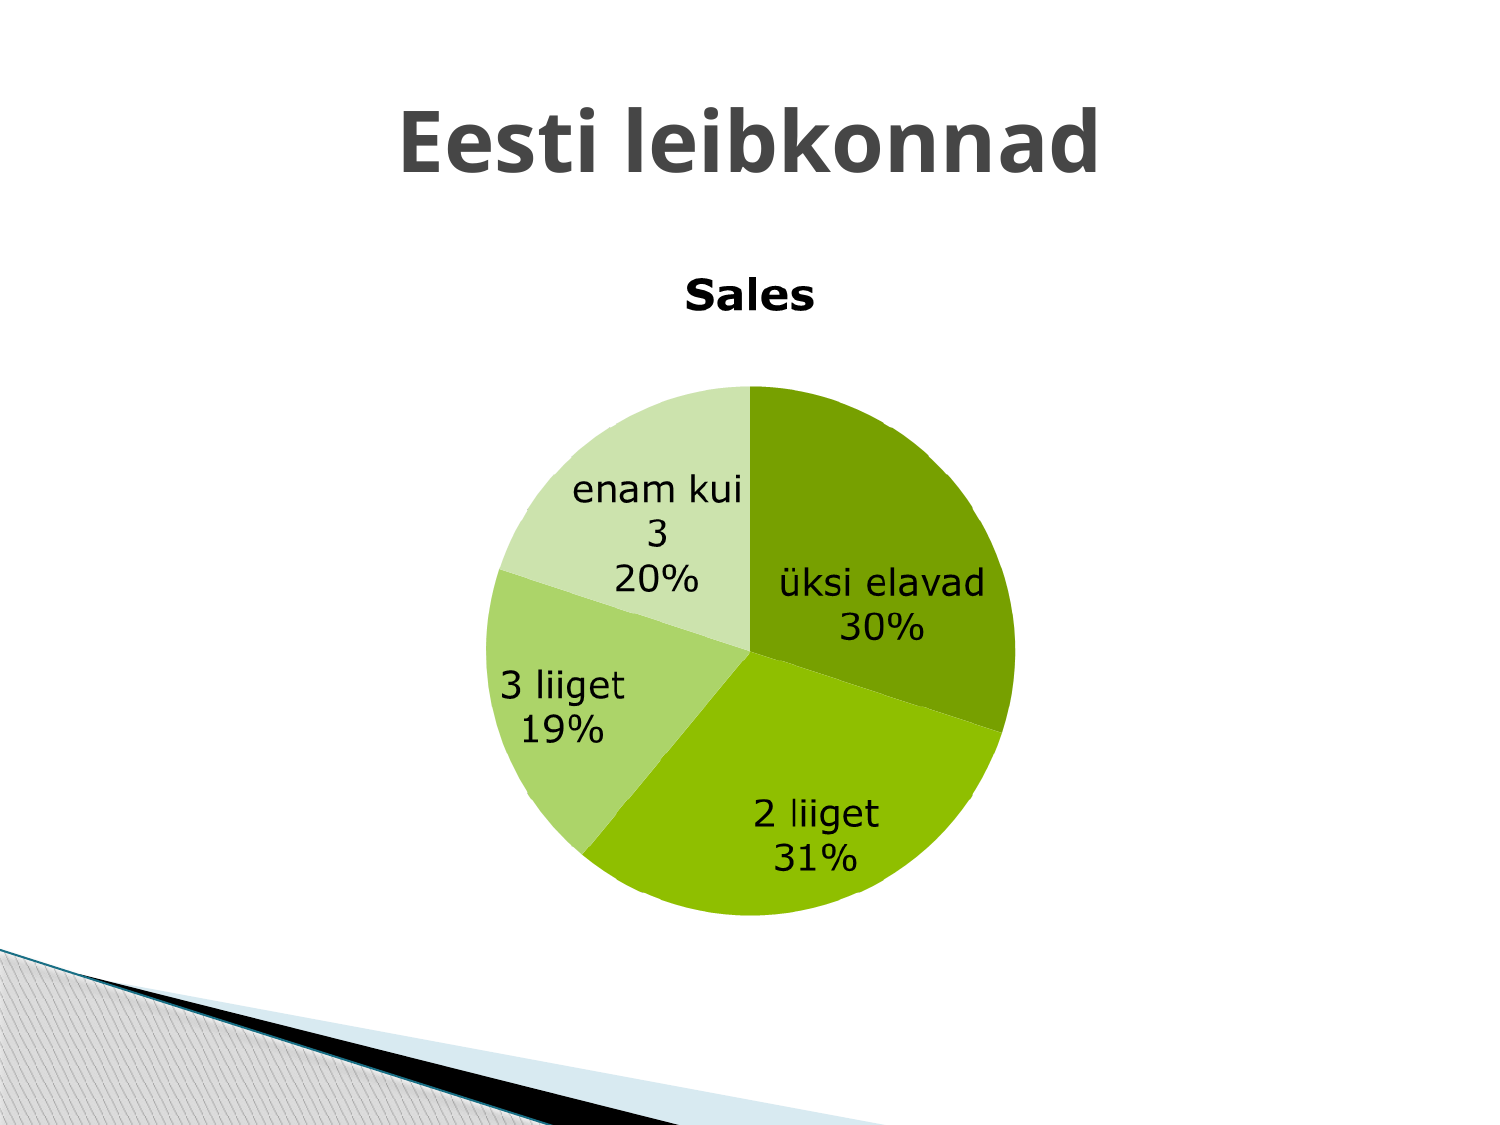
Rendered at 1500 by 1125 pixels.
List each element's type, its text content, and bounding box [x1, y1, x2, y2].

title Eesti leibkonnad [75, 45, 1425, 233]
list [82, 242, 1418, 986]
